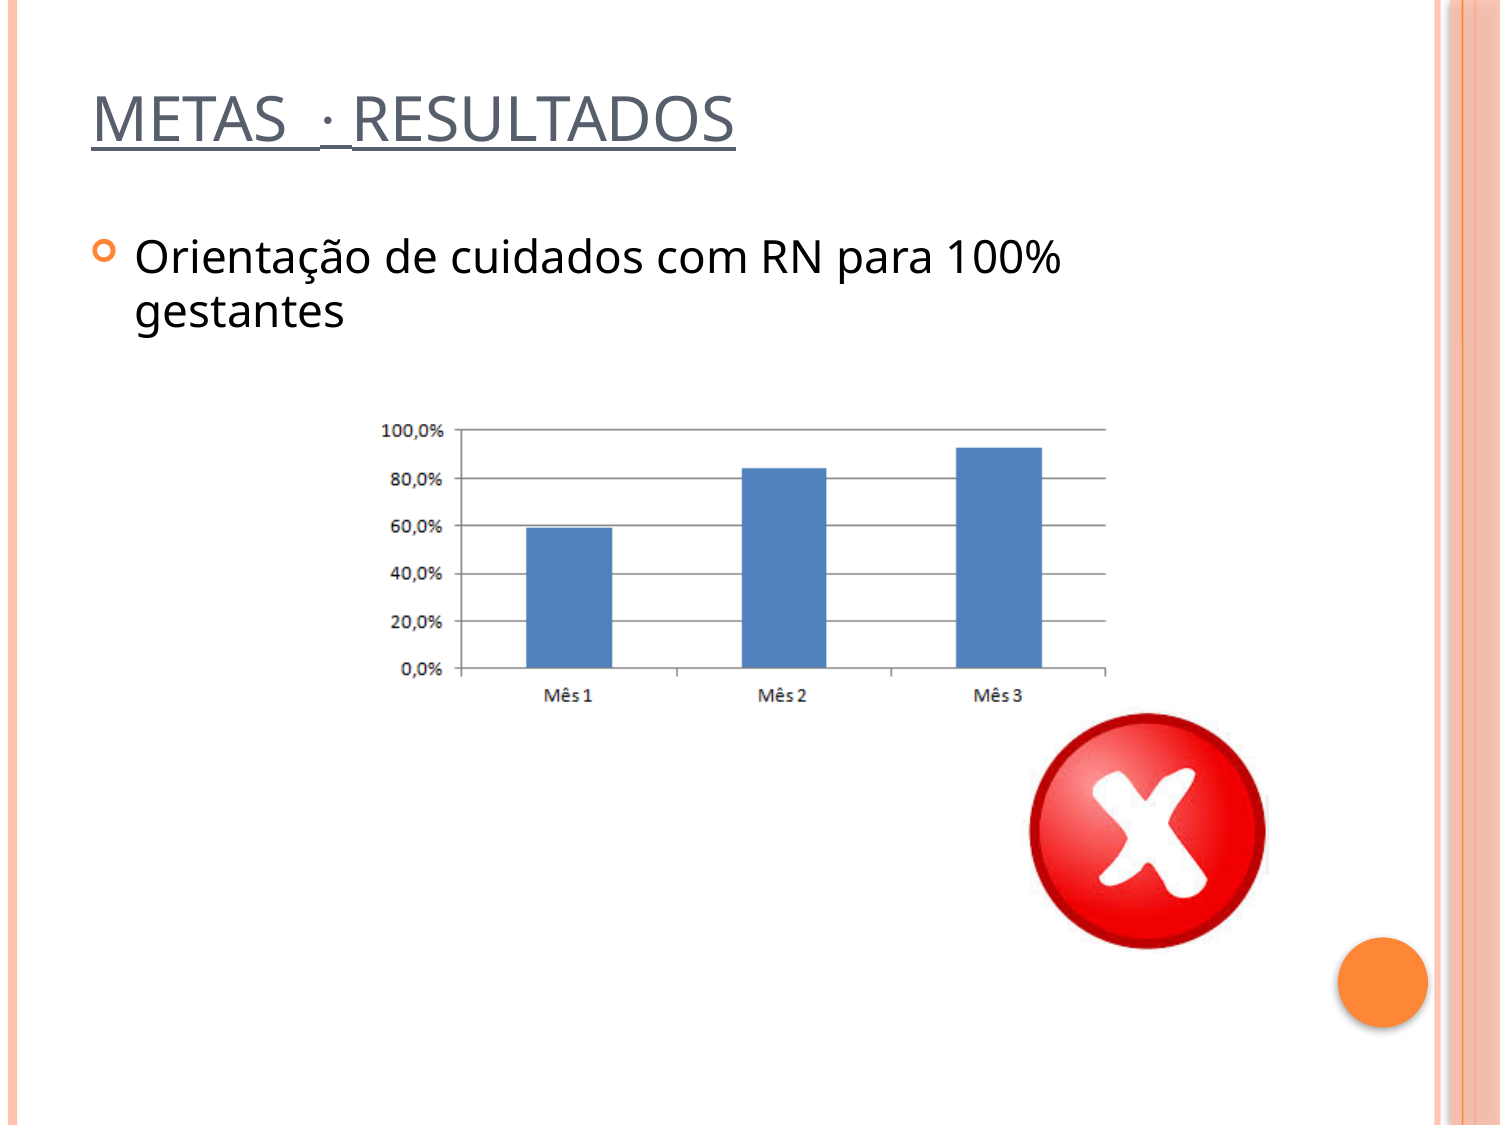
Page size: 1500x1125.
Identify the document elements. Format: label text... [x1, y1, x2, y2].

list Orientação de cuidados com RN para 100% gestantes [75, 219, 1300, 1062]
title Metas ∙ Resultados [76, 30, 1302, 162]
picture [377, 411, 1270, 954]
